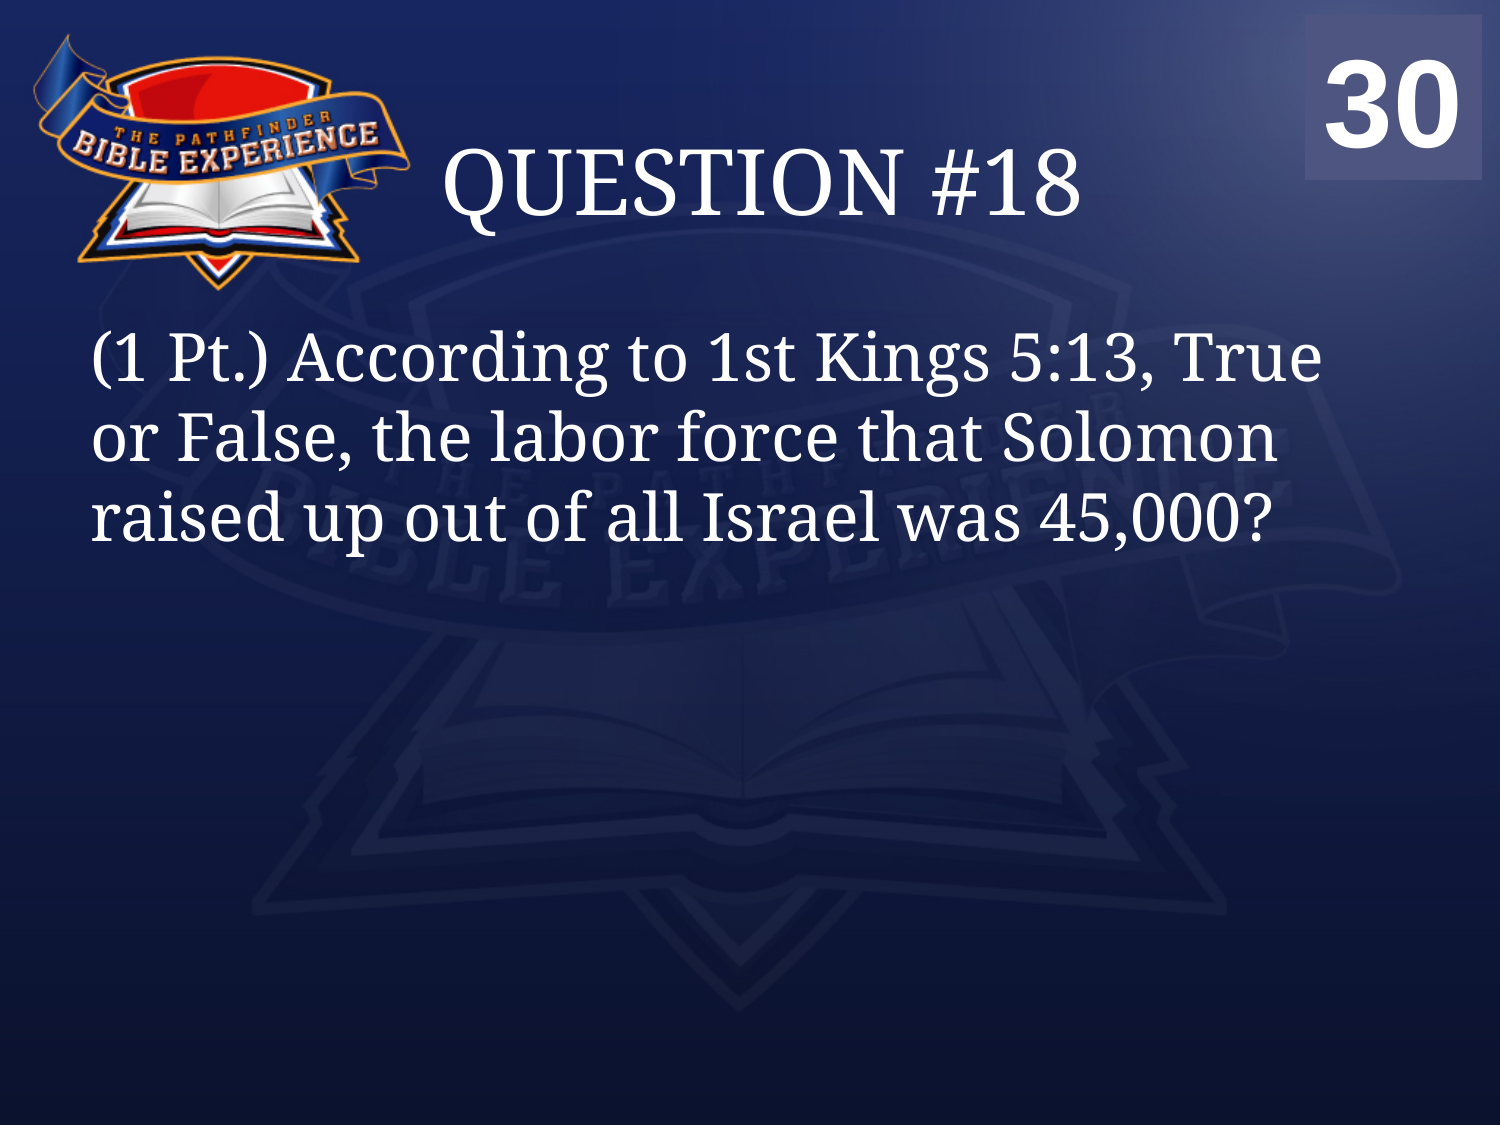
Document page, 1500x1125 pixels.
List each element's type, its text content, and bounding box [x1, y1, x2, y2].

list (1 Pt.) According to 1st Kings 5:13, True or False, the labor force that Solomon raised up out of all Israel was 45,000? [75, 307, 1425, 1056]
text_box 30 [1305, 14, 1482, 180]
title QUESTION #18 [425, 85, 1425, 273]
picture [0, 0, 1500, 1125]
